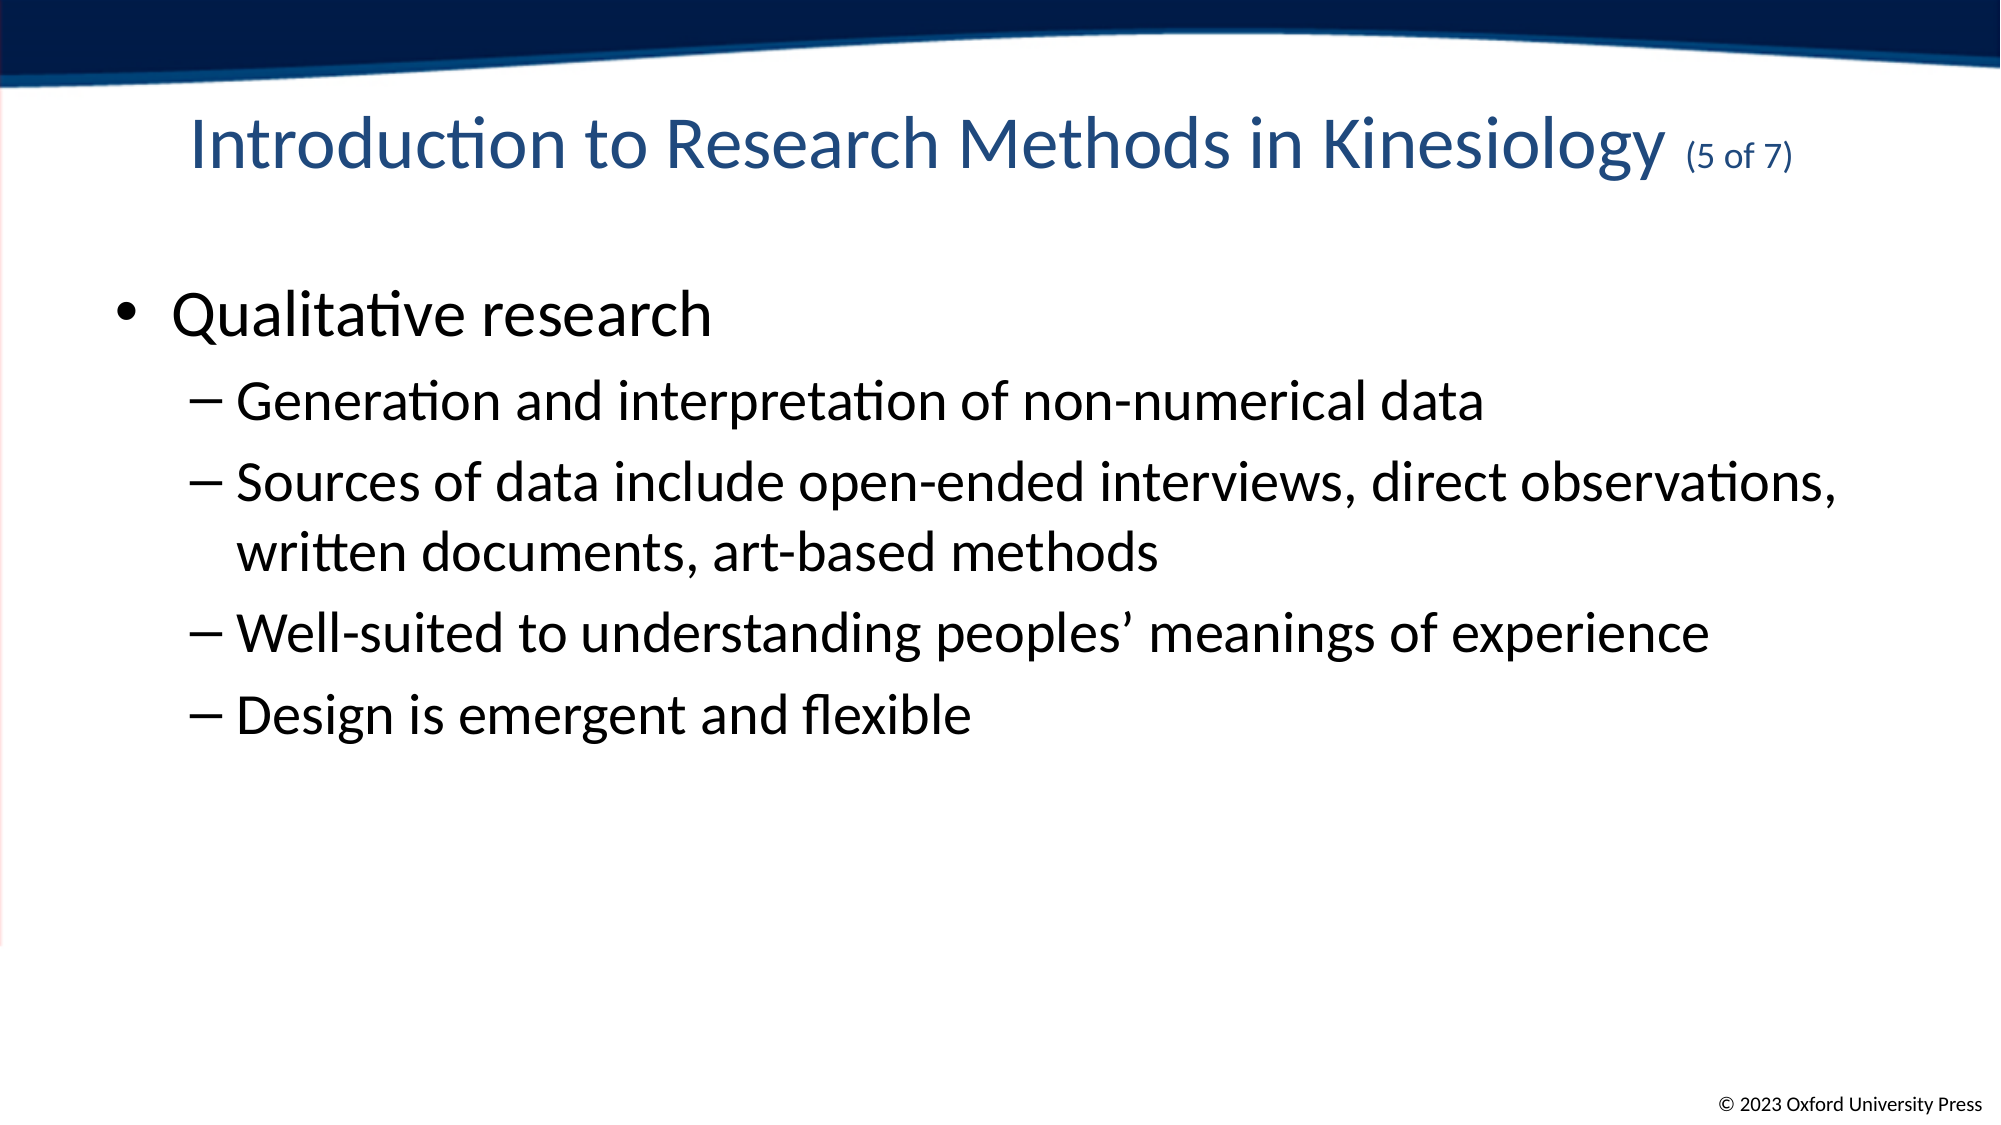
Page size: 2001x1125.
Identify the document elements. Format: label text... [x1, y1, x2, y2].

list Qualitative research Generation and interpretation of non-numerical data Sources of data include open-ended interviews, direct observations, written documents, art-based methods Well-suited to understanding peoples’ meanings of experience Design is emergent and flexible [99, 262, 1900, 1005]
title Introduction to Research Methods in Kinesiology (5 of 7) [99, 45, 1900, 233]
picture [0, 0, 2000, 1125]
